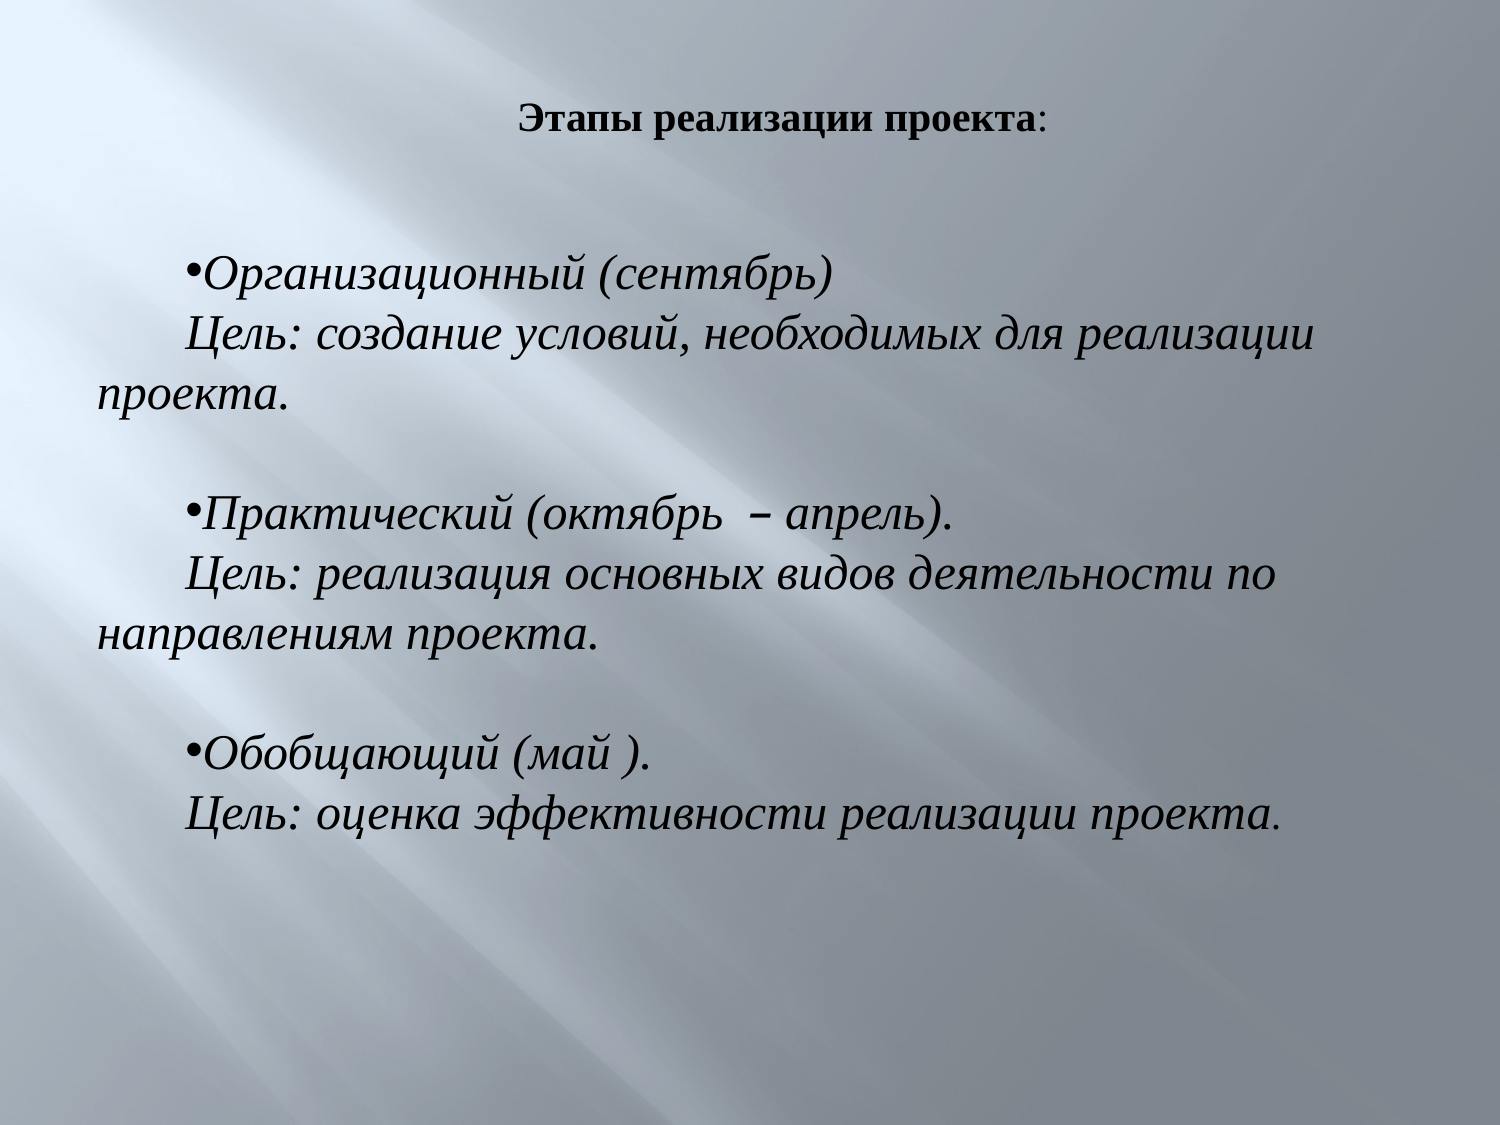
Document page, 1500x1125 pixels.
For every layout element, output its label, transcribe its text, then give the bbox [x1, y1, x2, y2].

text_box Этапы реализации проекта: Организационный (сентябрь) Цель: создание условий, необходимых для реализации проекта. Практический (октябрь – апрель). Цель: реализация основных видов деятельности по направлениям проекта. Обобщающий (май ). Цель: оценка эффективности реализации проекта. [82, 82, 1395, 847]
